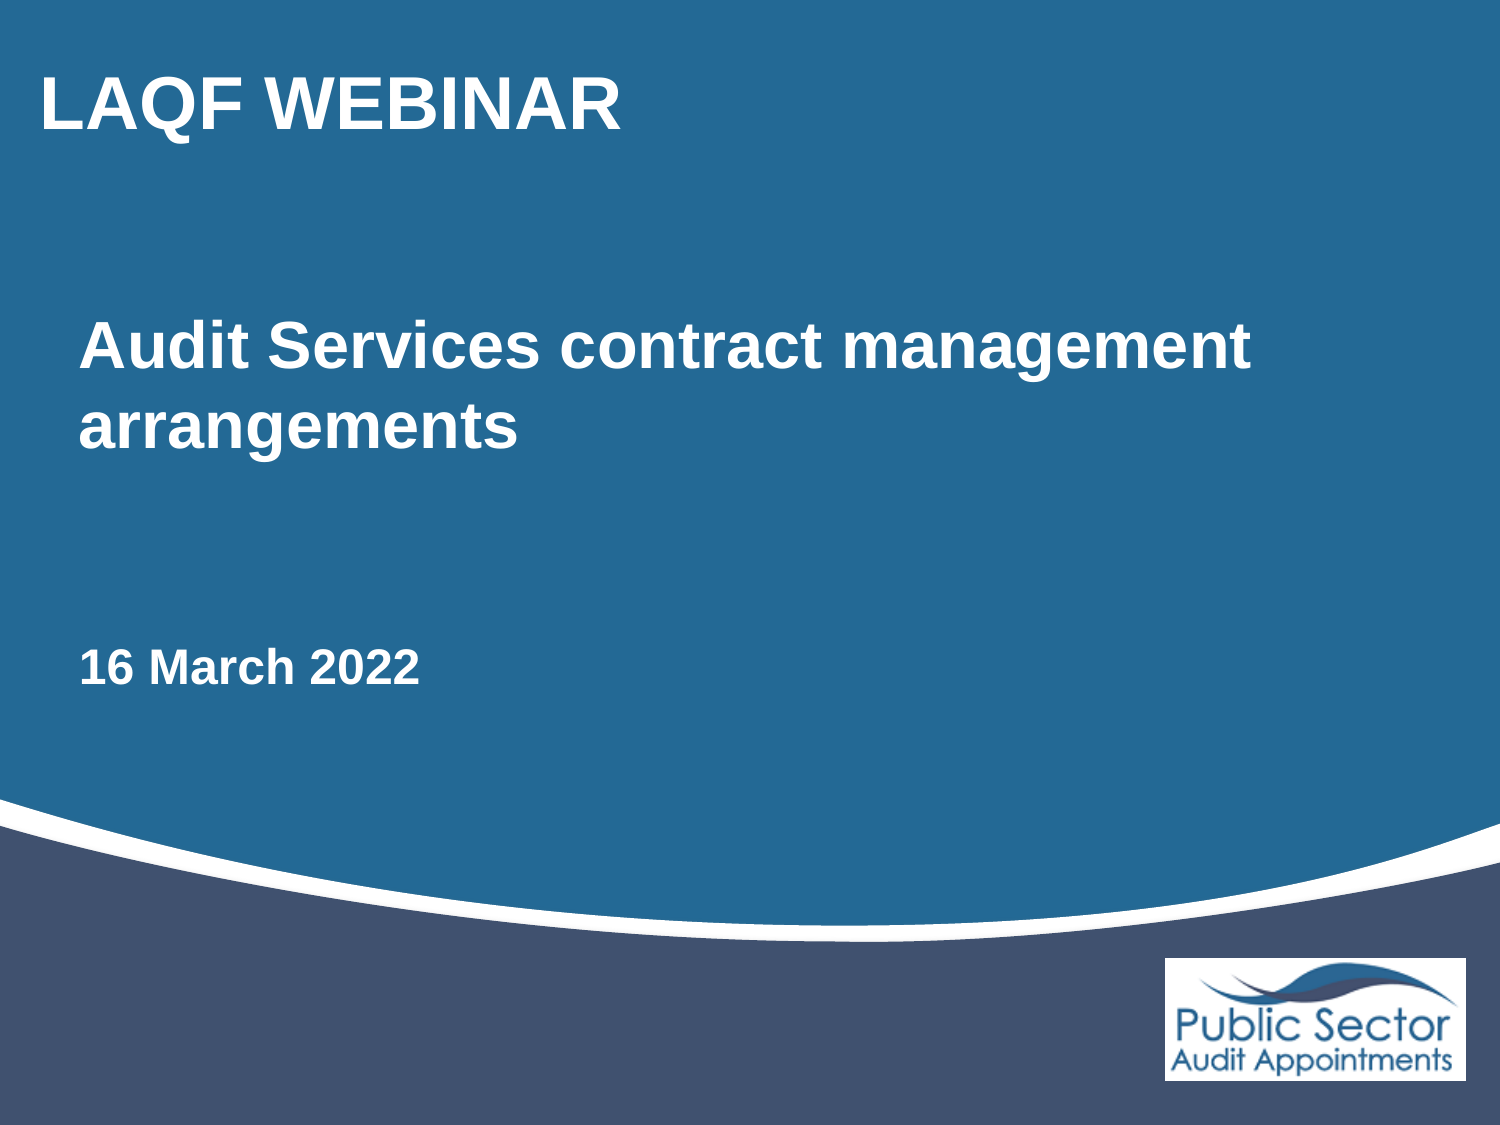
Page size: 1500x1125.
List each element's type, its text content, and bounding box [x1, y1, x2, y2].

title LAQF WEBINAR [32, 21, 1436, 178]
list Audit Services contract management arrangements 16 March 2022 [70, 293, 1397, 873]
picture [1165, 958, 1466, 1081]
